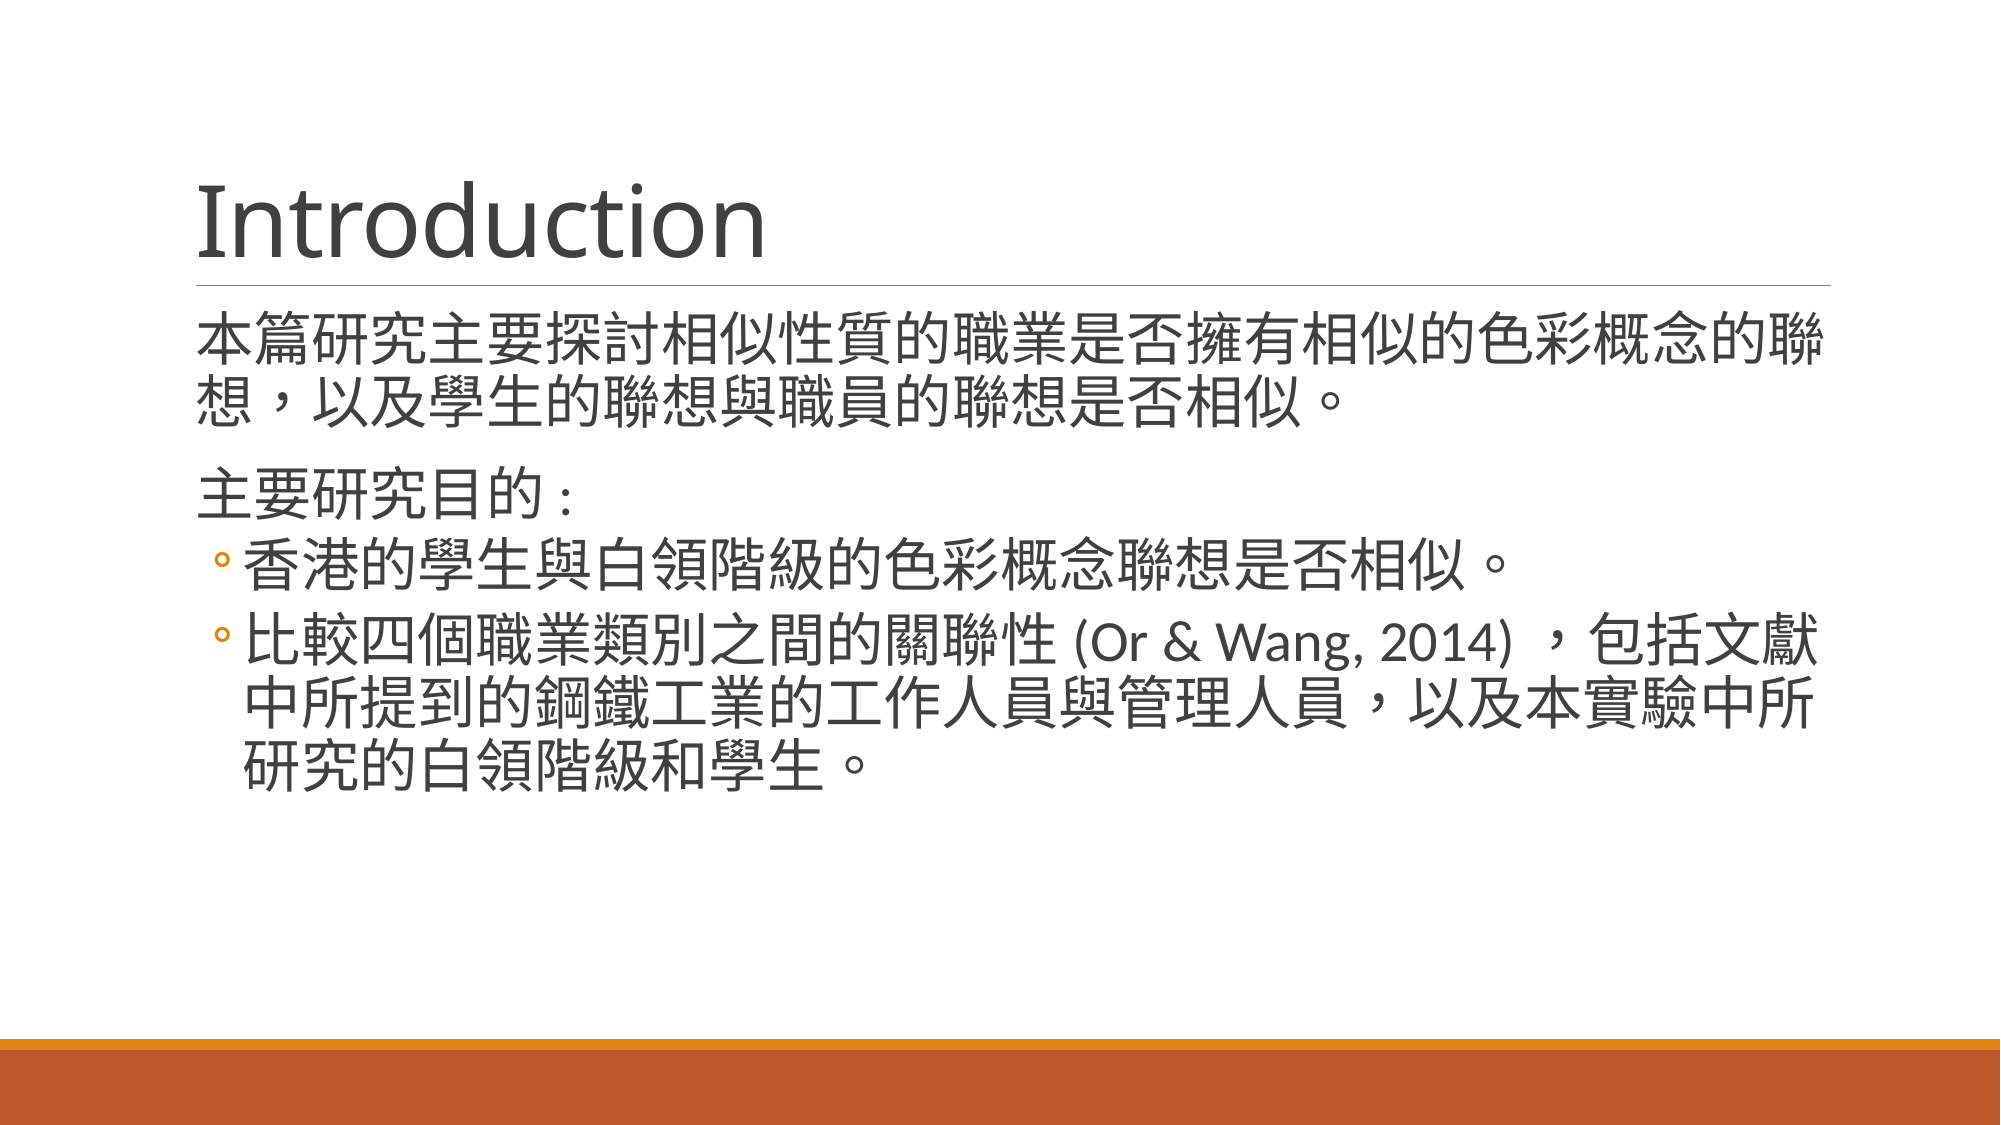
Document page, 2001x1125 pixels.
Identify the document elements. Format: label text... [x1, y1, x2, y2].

title Introduction [180, 47, 1830, 285]
list 本篇研究主要探討相似性質的職業是否擁有相似的色彩概念的聯想，以及學生的聯想與職員的聯想是否相似。 主要研究目的: 香港的學生與白領階級的色彩概念聯想是否相似。 比較四個職業類別之間的關聯性(Or & Wang, 2014)，包括文獻中所提到的鋼鐵工業的工作人員與管理人員，以及本實驗中所研究的白領階級和學生。 [180, 302, 1830, 963]
